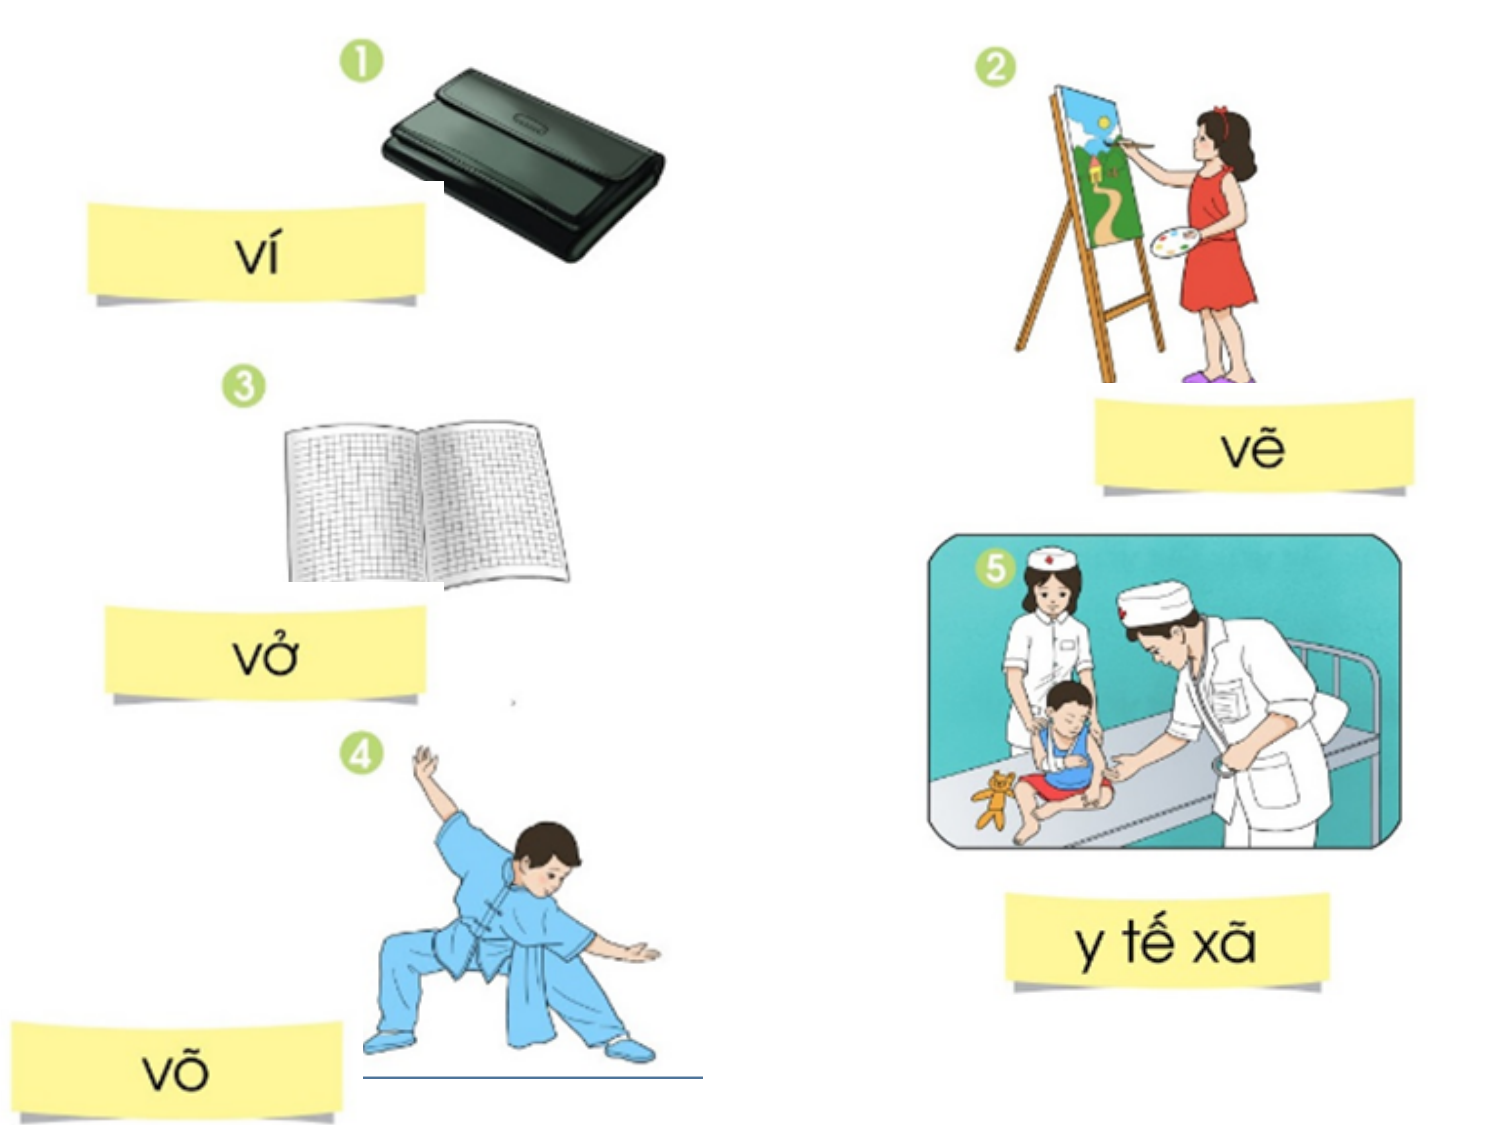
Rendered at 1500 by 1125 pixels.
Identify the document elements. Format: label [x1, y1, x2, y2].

picture [889, 32, 1428, 1015]
picture [0, 26, 703, 1125]
